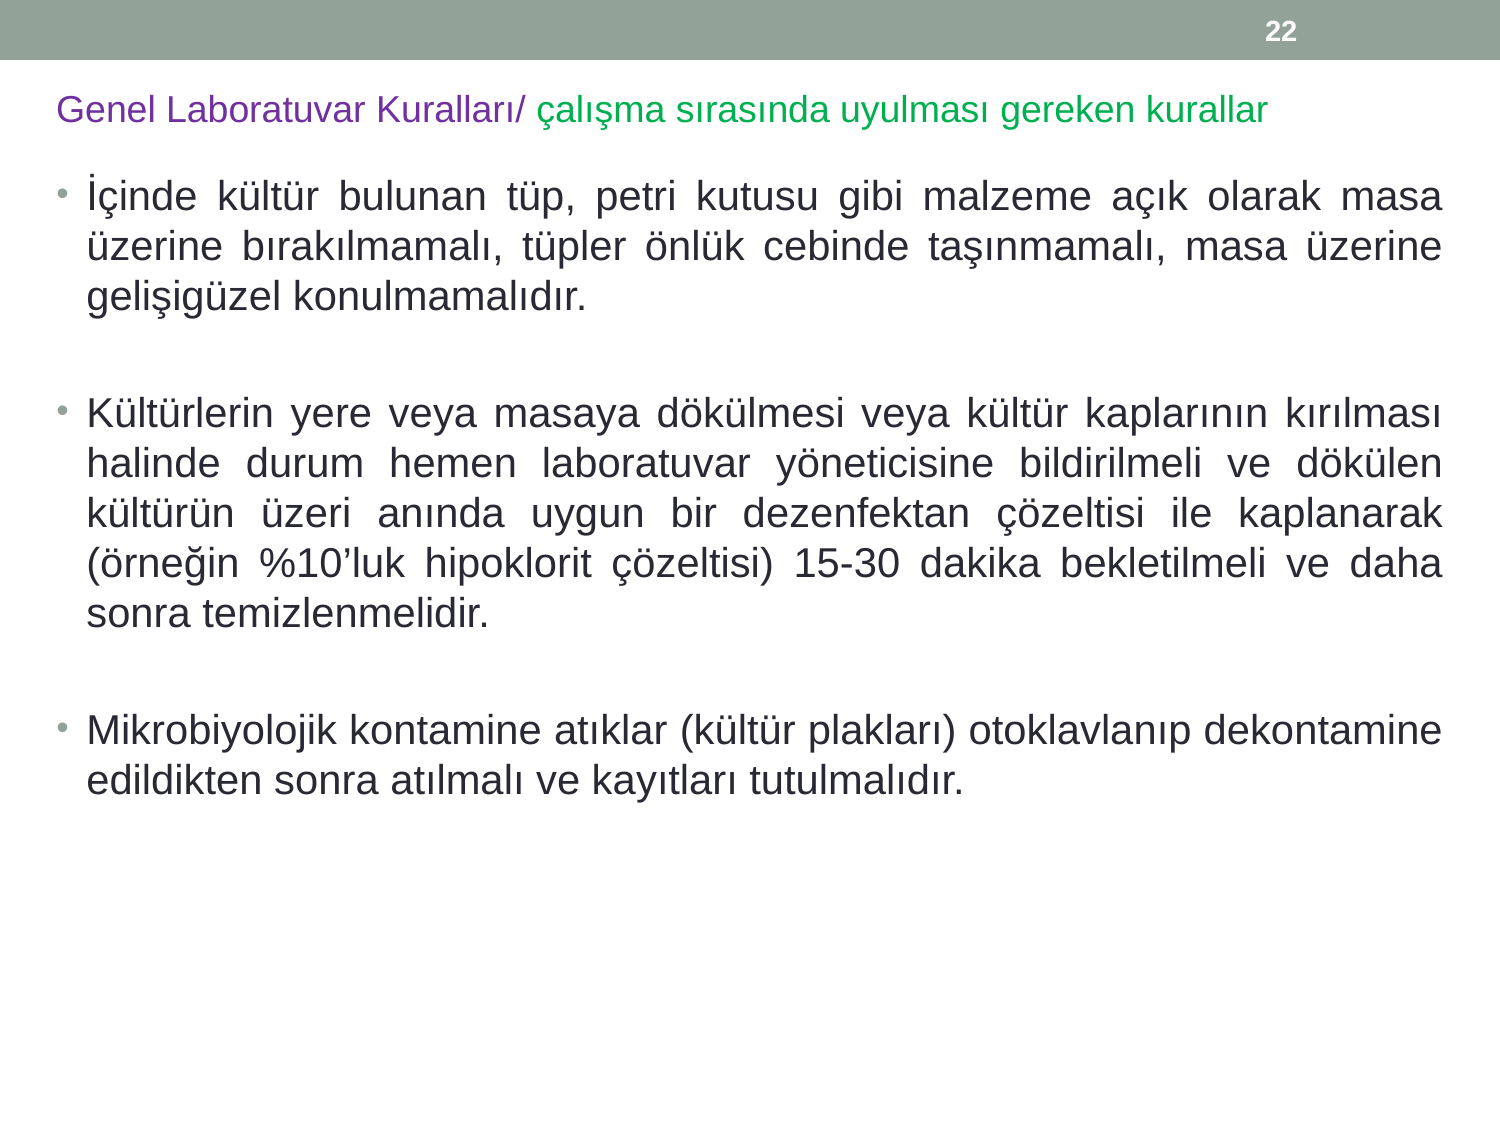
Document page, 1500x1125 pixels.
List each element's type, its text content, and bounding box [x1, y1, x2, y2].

slide_number 22 [1250, 3, 1425, 57]
list İçinde kültür bulunan tüp, petri kutusu gibi malzeme açık olarak masa üzerine bırakılmamalı, tüpler önlük cebinde taşınmamalı, masa üzerine gelişigüzel konulmamalıdır. Kültürlerin yere veya masaya dökülmesi veya kültür kaplarının kırılması halinde durum hemen laboratuvar yöneticisine bildirilmeli ve dökülen kültürün üzeri anında uygun bir dezenfektan çözeltisi ile kaplanarak (örneğin %10’luk hipoklorit çözeltisi) 15-30 dakika bekletilmeli ve daha sonra temizlenmelidir. Mikrobiyolojik kontamine atıklar (kültür plakları) otoklavlanıp dekontamine edildikten sonra atılmalı ve kayıtları tutulmalıdır. [41, 160, 1459, 941]
text_box Genel Laboratuvar Kuralları/ çalışma sırasında uyulması gereken kurallar [41, 78, 1436, 138]
